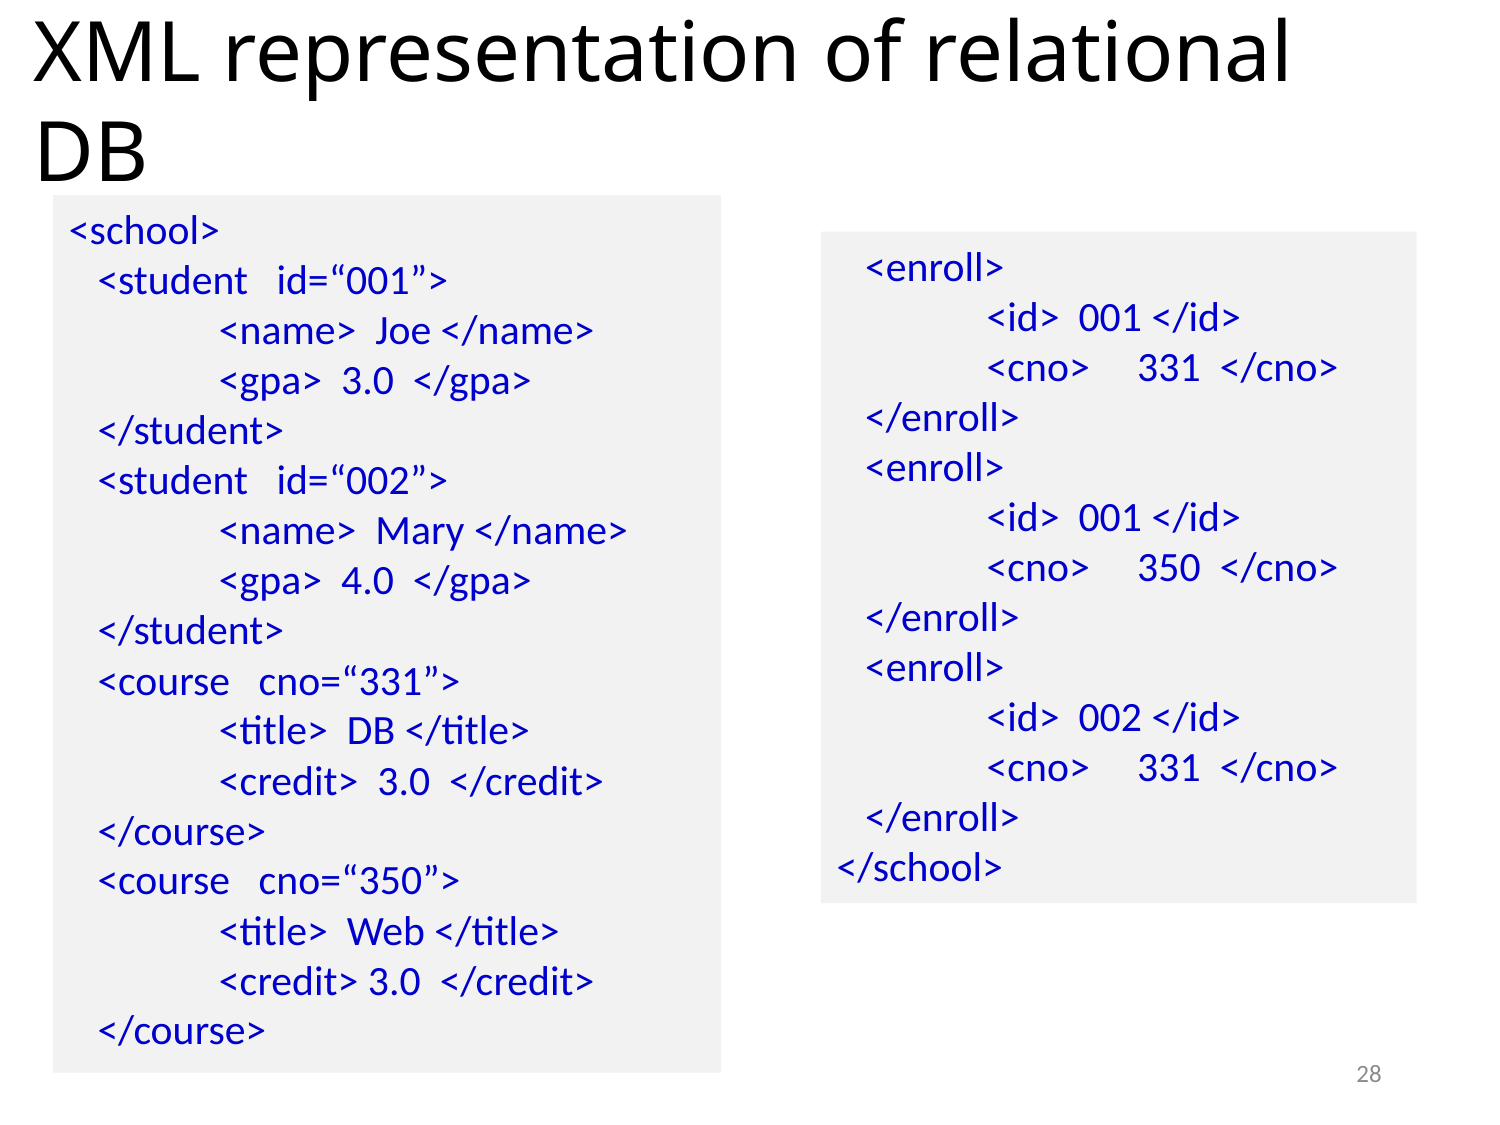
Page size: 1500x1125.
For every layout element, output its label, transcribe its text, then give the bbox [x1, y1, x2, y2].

text_box <enroll> <id> 001 </id> <cno> 331 </cno> </enroll> <enroll> <id> 001 </id> <cno> 350 </cno> </enroll> <enroll> <id> 002 </id> <cno> 331 </cno> </enroll> </school> [820, 231, 1417, 904]
text_box <school> <student id=“001”> <name> Joe </name> <gpa> 3.0 </gpa> </student> <student id=“002”> <name> Mary </name> <gpa> 4.0 </gpa> </student> <course cno=“331”> <title> DB </title> <credit> 3.0 </credit> </course> <course cno=“350”> <title> Web </title> <credit> 3.0 </credit> </course> [53, 195, 722, 1073]
text_box XML representation of relational DB [17, 25, 1417, 171]
slide_number 28 [1059, 1042, 1397, 1103]
